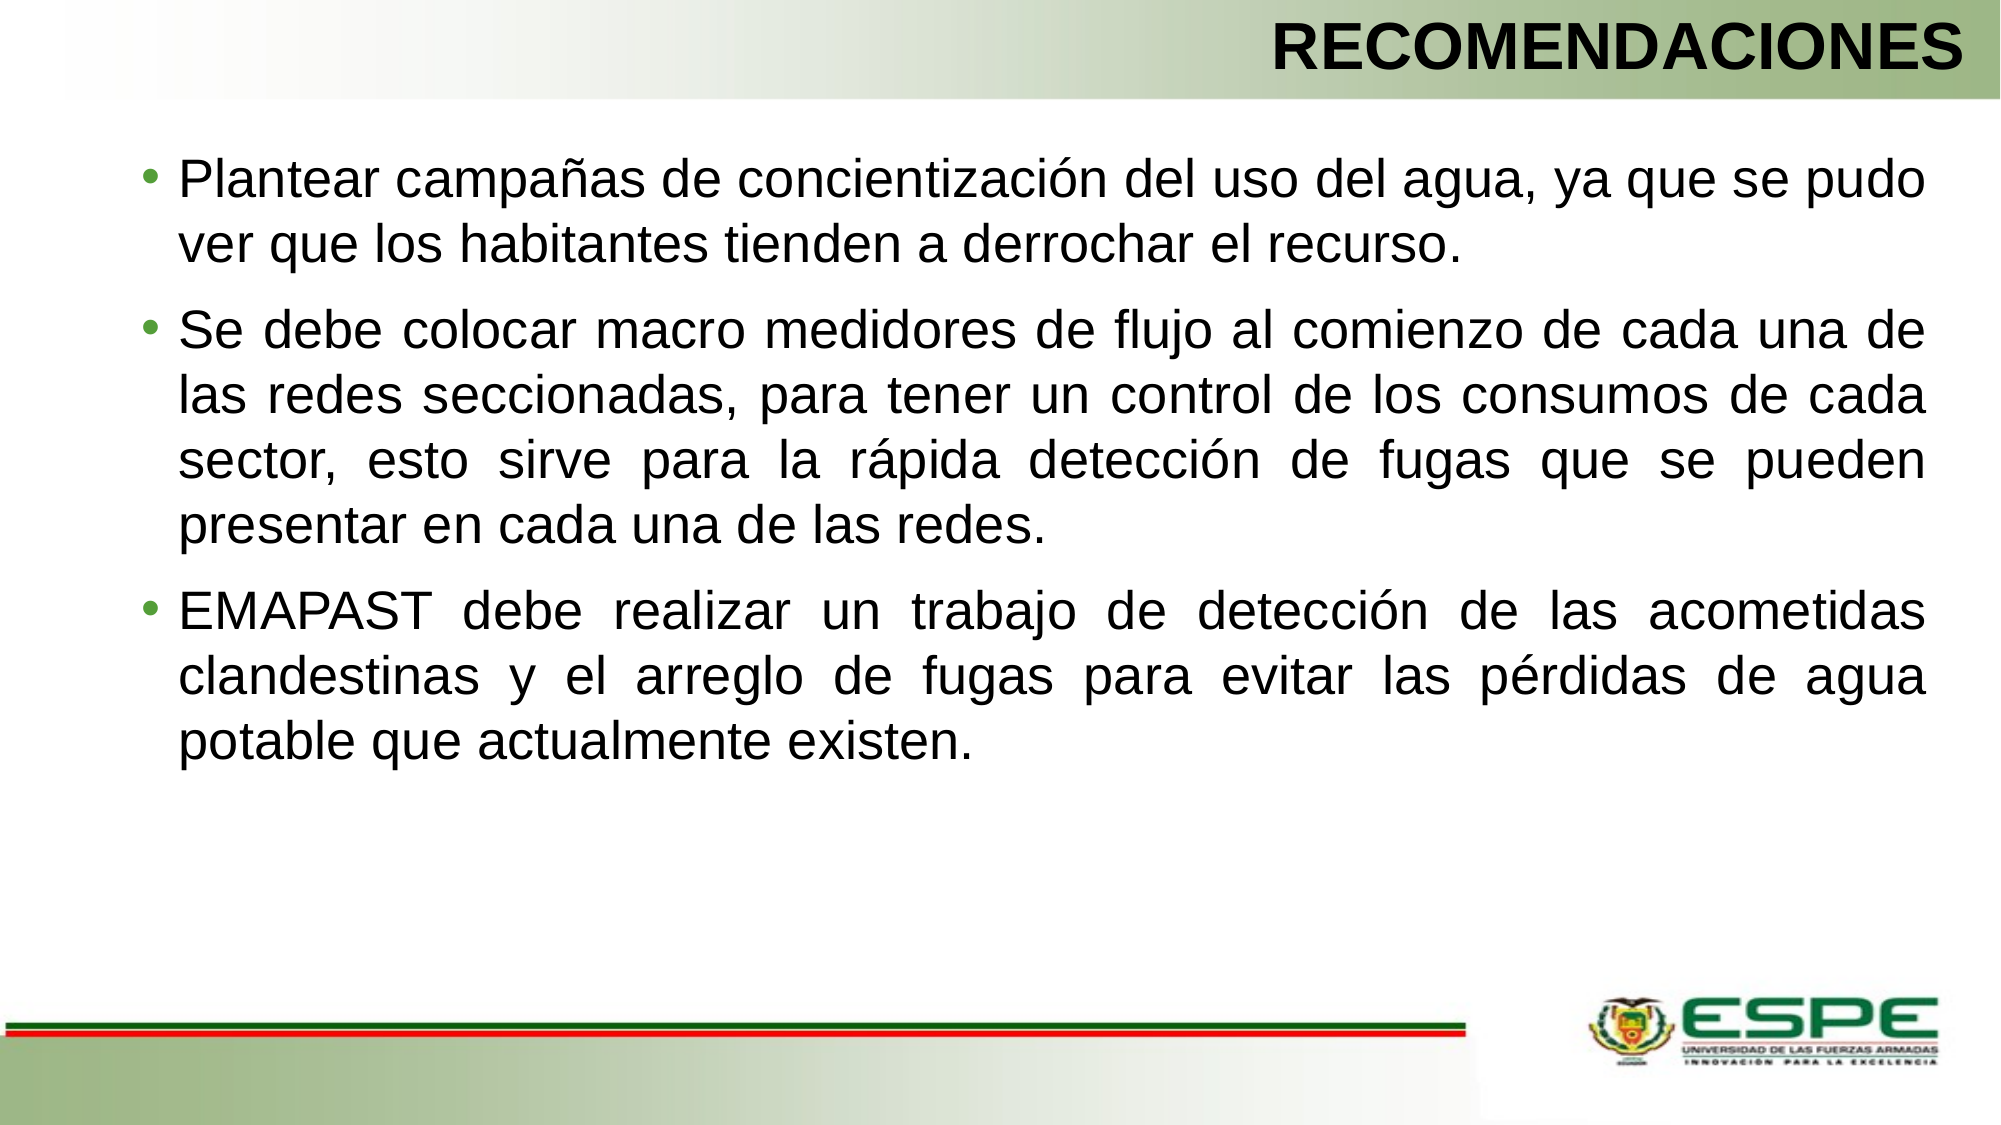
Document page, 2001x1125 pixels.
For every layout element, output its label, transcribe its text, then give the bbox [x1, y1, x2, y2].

title RECOMENDACIONES [938, 0, 1981, 96]
picture [0, 0, 2001, 1125]
list Plantear campañas de concientización del uso del agua, ya que se pudo ver que los habitantes tienden a derrochar el recurso. Se debe colocar macro medidores de flujo al comienzo de cada una de las redes seccionadas, para tener un control de los consumos de cada sector, esto sirve para la rápida detección de fugas que se pueden presentar en cada una de las redes. EMAPAST debe realizar un trabajo de detección de las acometidas clandestinas y el arreglo de fugas para evitar las pérdidas de agua potable que actualmente existen. [126, 135, 1945, 997]
